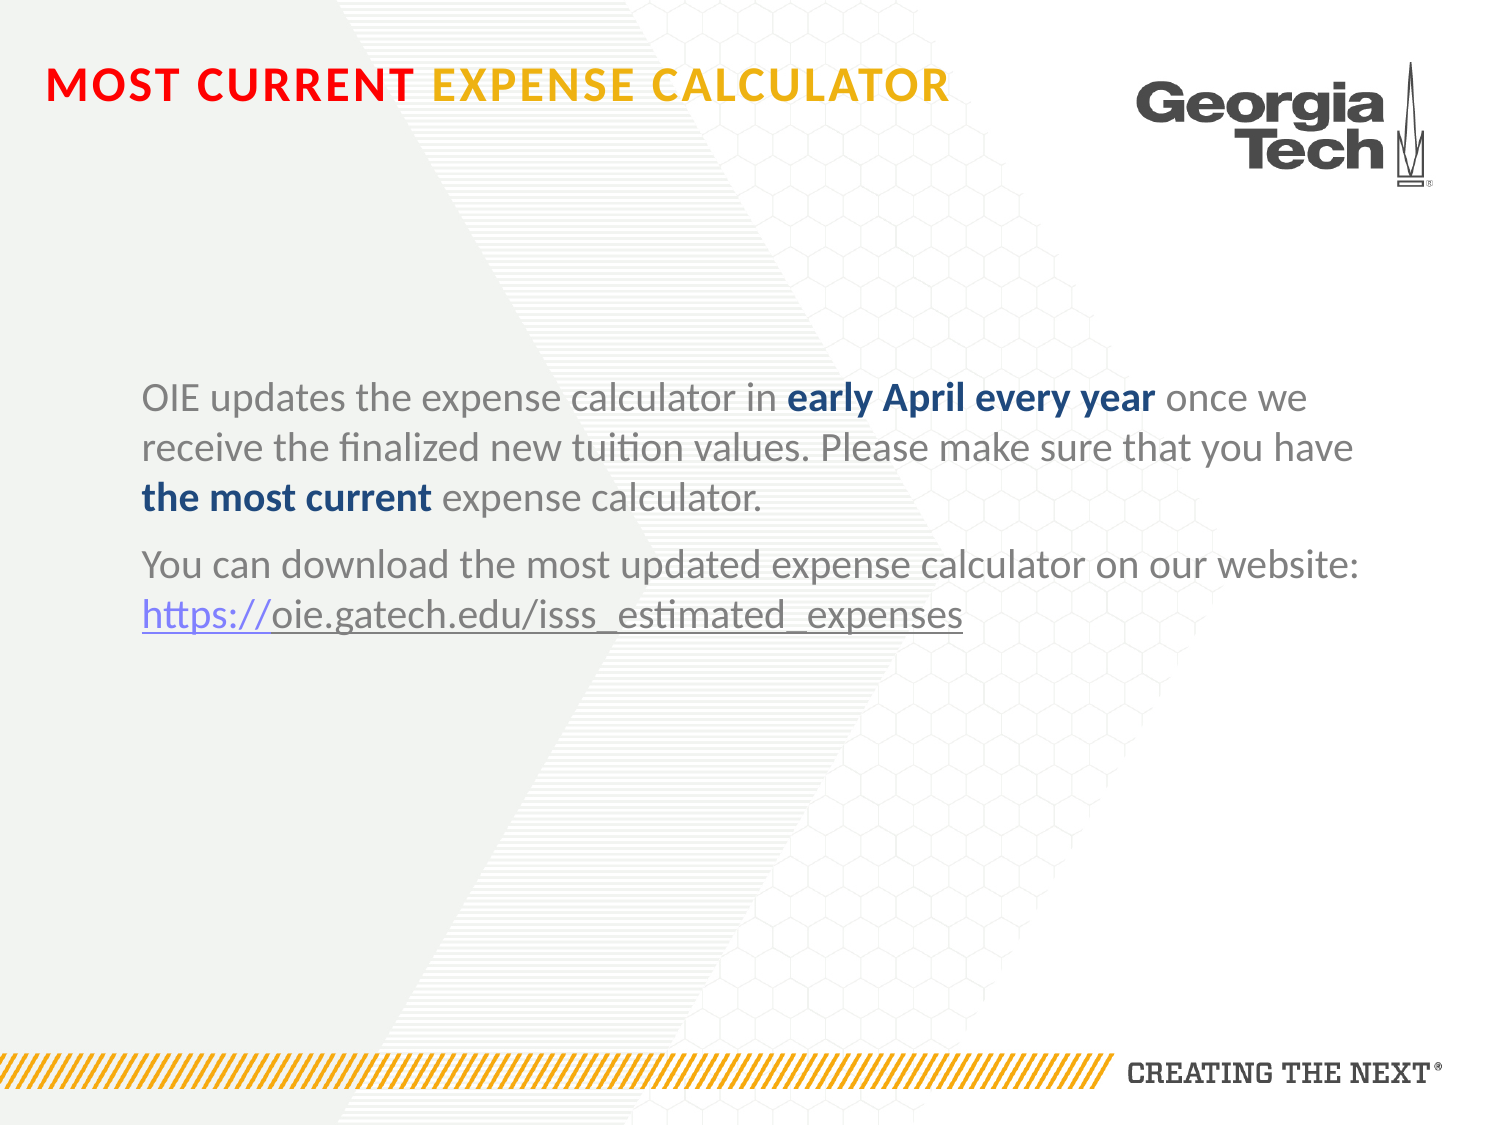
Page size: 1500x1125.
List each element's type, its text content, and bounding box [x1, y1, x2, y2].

list OIE updates the expense calculator in early April every year once we receive the finalized new tuition values. Please make sure that you have the most current expense calculator. You can download the most updated expense calculator on our website: https://oie.gatech.edu/isss_estimated_expenses [96, 362, 1414, 665]
picture [0, 0, 1500, 1125]
title Most current expense calculator [0, 0, 1149, 163]
